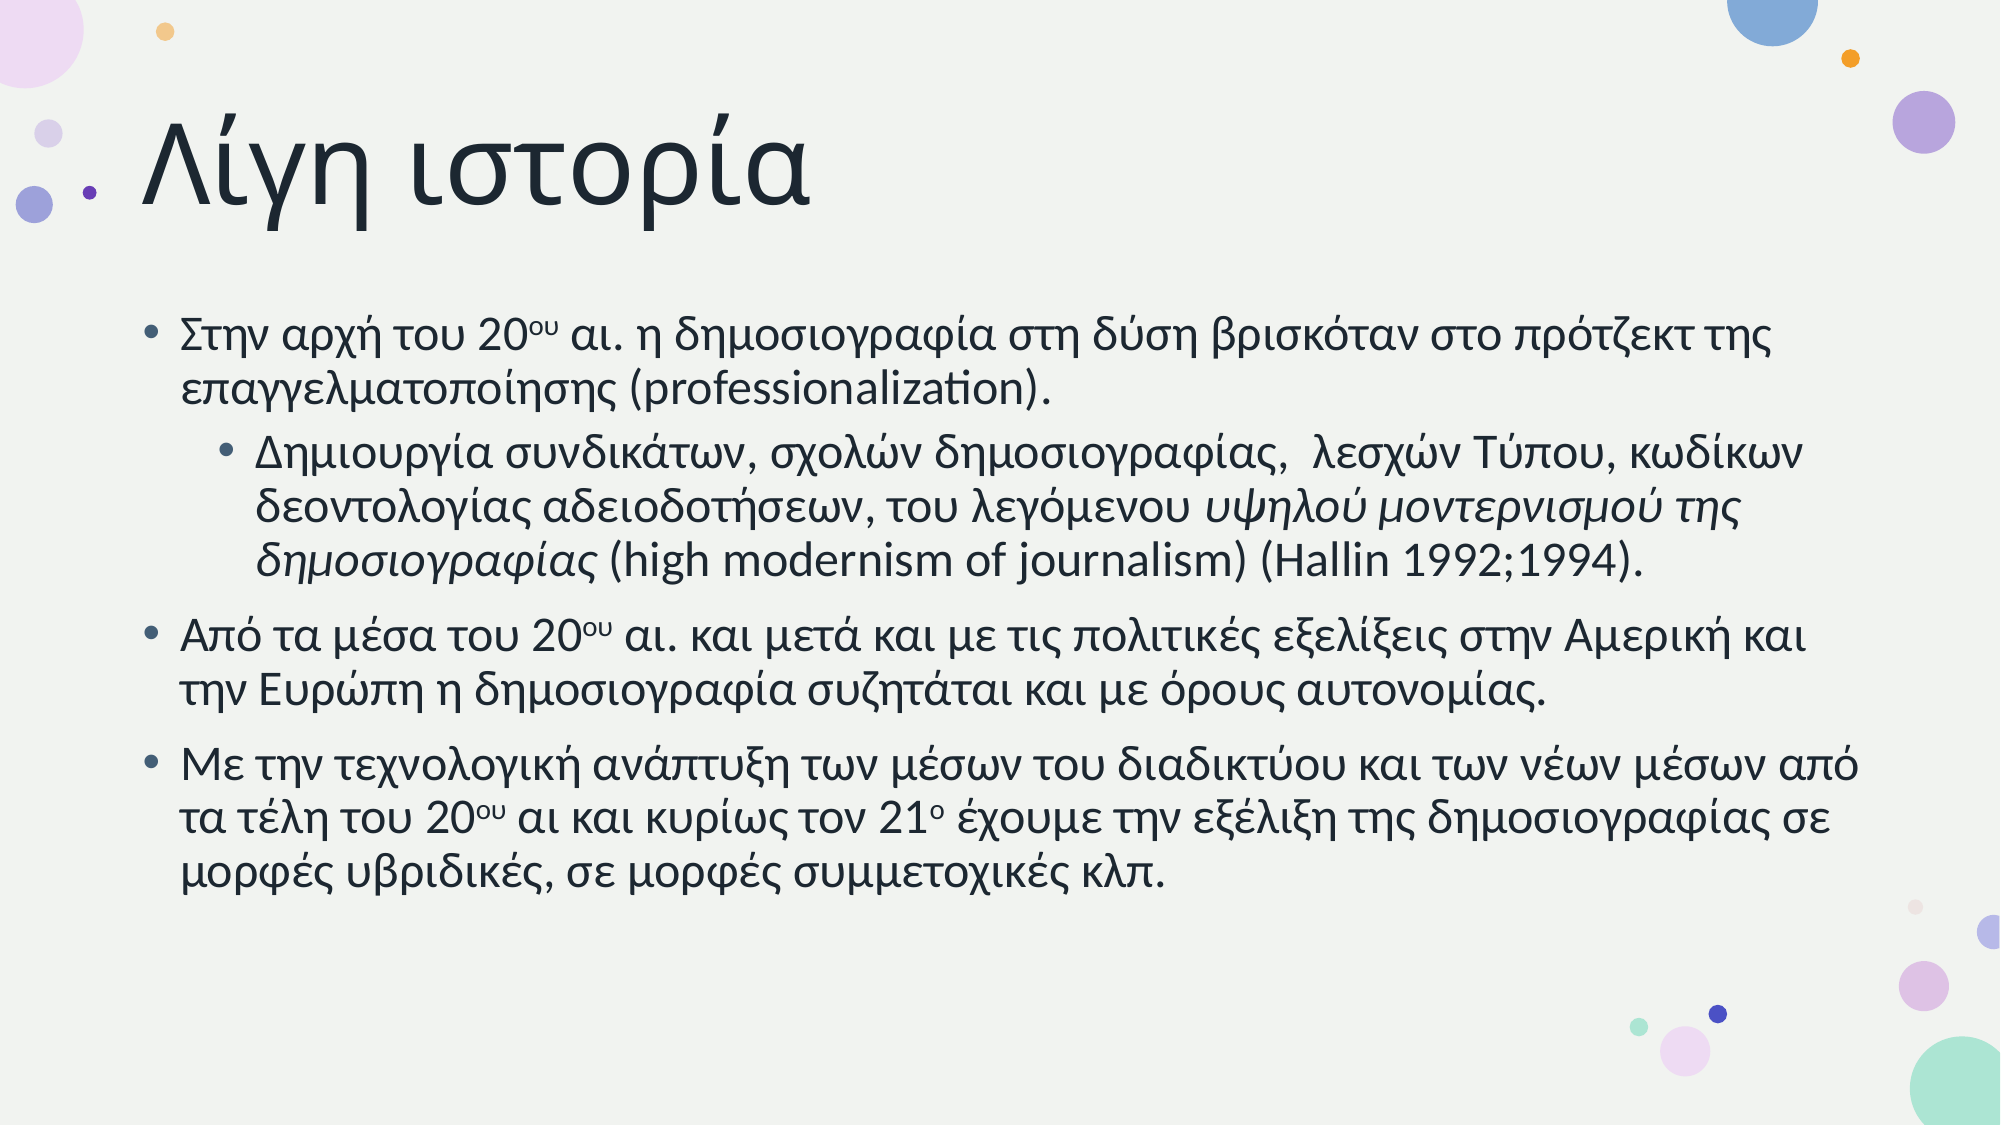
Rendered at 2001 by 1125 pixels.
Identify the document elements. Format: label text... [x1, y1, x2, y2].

title Λίγη ιστορία [127, 59, 1877, 278]
list Στην αρχή του 20ου αι. η δημοσιογραφία στη δύση βρισκόταν στο πρότζεκτ της επαγγελματοποίησης (professionalization). Δημιουργία συνδικάτων, σχολών δημοσιογραφίας, λεσχών Τύπου, κωδίκων δεοντολογίας αδειοδοτήσεων, του λεγόμενου υψηλού μοντερνισμού της δημοσιογραφίας (high modernism of journalism) (Hallin 1992;1994). Από τα μέσα του 20ου αι. και μετά και με τις πολιτικές εξελίξεις στην Αμερική και την Ευρώπη η δημοσιογραφία συζητάται και με όρους αυτονομίας. Με την τεχνολογική ανάπτυξη των μέσων του διαδικτύου και των νέων μέσων από τα τέλη του 20ου αι και κυρίως τον 21ο έχουμε την εξέλιξη της δημοσιογραφίας σε μορφές υβριδικές, σε μορφές συμμετοχικές κλπ. [127, 299, 1877, 1014]
